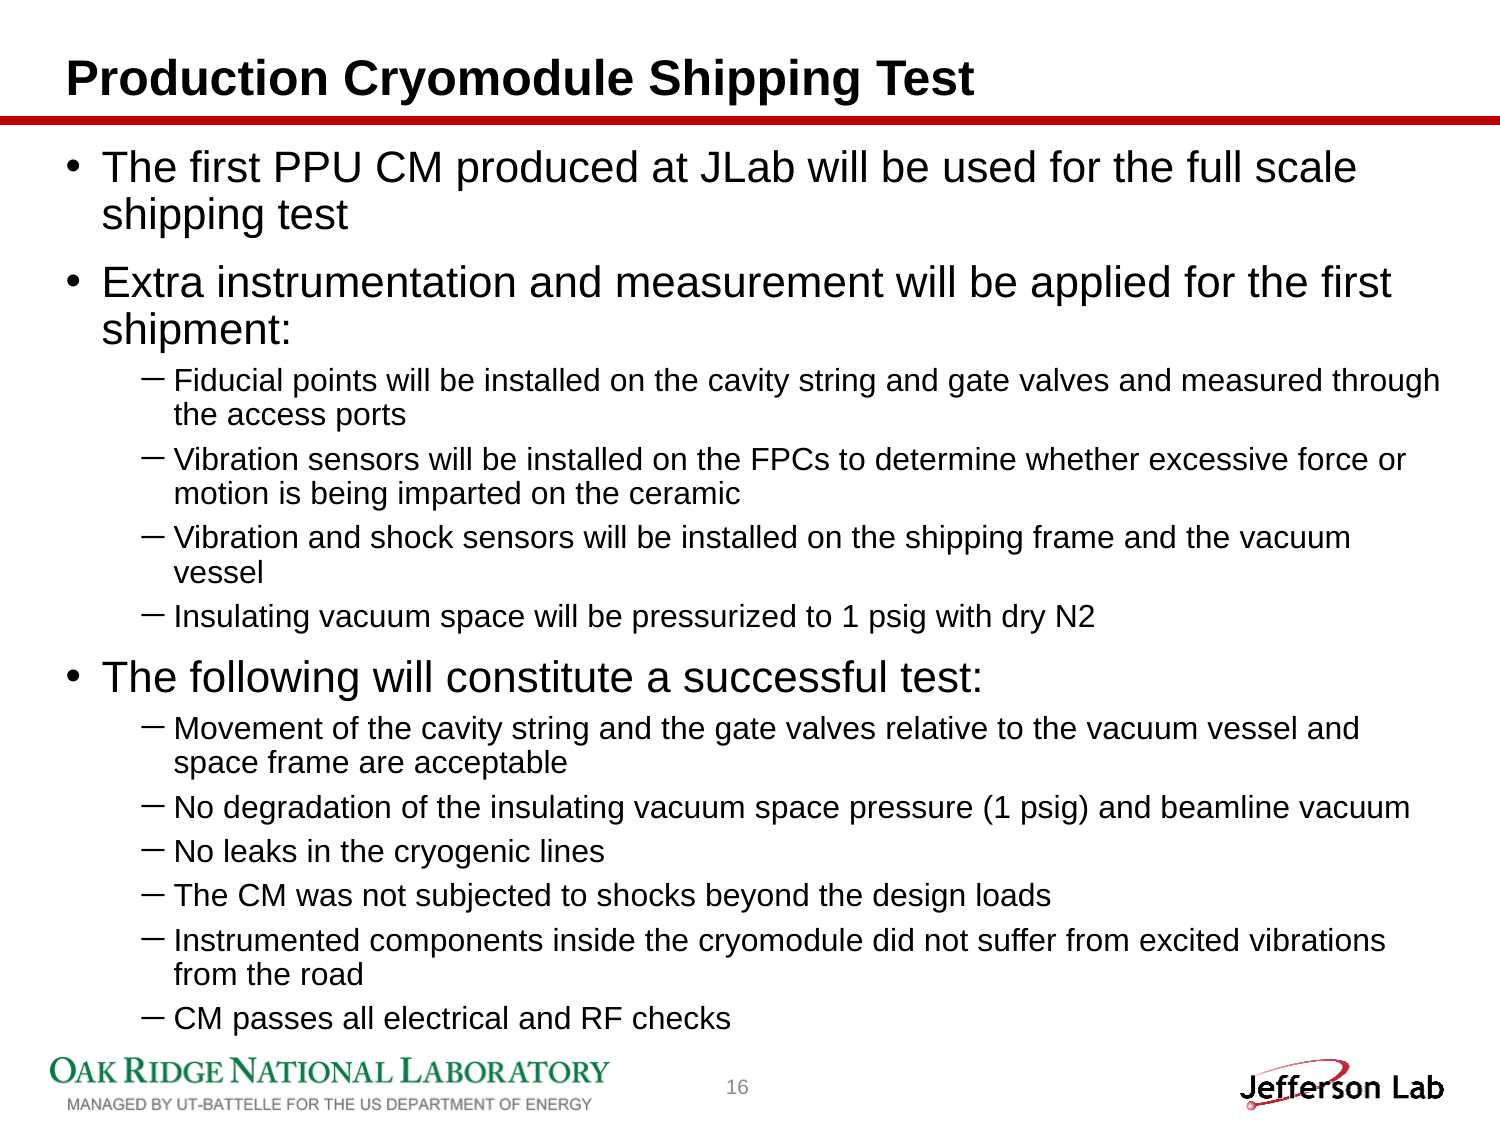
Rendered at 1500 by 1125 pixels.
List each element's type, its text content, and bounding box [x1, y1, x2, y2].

title Production Cryomodule Shipping Test [50, 39, 1440, 120]
list The first PPU CM produced at JLab will be used for the full scale shipping test Extra instrumentation and measurement will be applied for the first shipment: Fiducial points will be installed on the cavity string and gate valves and measured through the access ports Vibration sensors will be installed on the FPCs to determine whether excessive force or motion is being imparted on the ceramic Vibration and shock sensors will be installed on the shipping frame and the vacuum vessel Insulating vacuum space will be pressurized to 1 psig with dry N2 The following will constitute a successful test: Movement of the cavity string and the gate valves relative to the vacuum vessel and space frame are acceptable No degradation of the insulating vacuum space pressure (1 psig) and beamline vacuum No leaks in the cryogenic lines The CM was not subjected to shocks beyond the design loads Instrumented components inside the cryomodule did not suffer from excited vibrations from the road CM passes all electrical and RF checks [50, 136, 1466, 1061]
picture [1238, 1061, 1457, 1122]
slide_number 16 [693, 1060, 782, 1111]
picture [50, 1061, 610, 1115]
